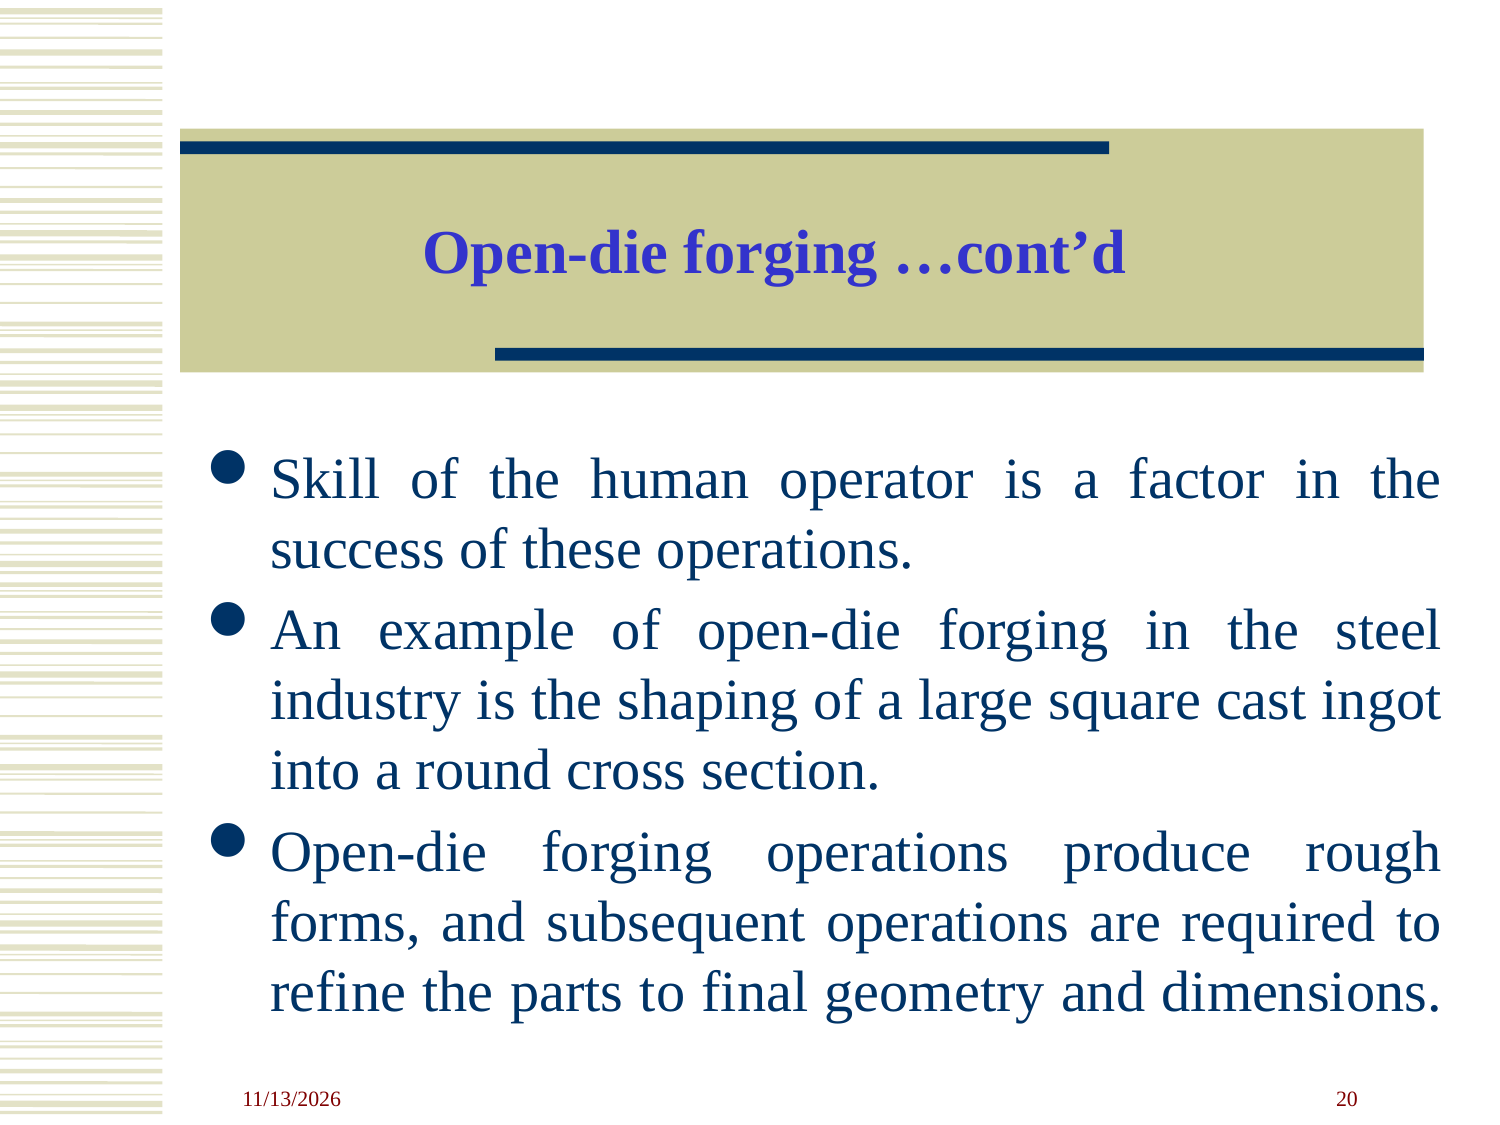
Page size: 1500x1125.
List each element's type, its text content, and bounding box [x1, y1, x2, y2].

slide_number 20 [1060, 1043, 1374, 1119]
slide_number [227, 1042, 541, 1119]
subtitle Skill of the human operator is a factor in the success of these operations. An example of open-die forging in the steel industry is the shaping of a large square cast ingot into a round cross section. Open-die forging operations produce rough forms, and subsequent operations are required to refine the parts to final geometry and dimensions. [191, 432, 1458, 949]
title Open-die forging …cont’d [191, 171, 1403, 338]
